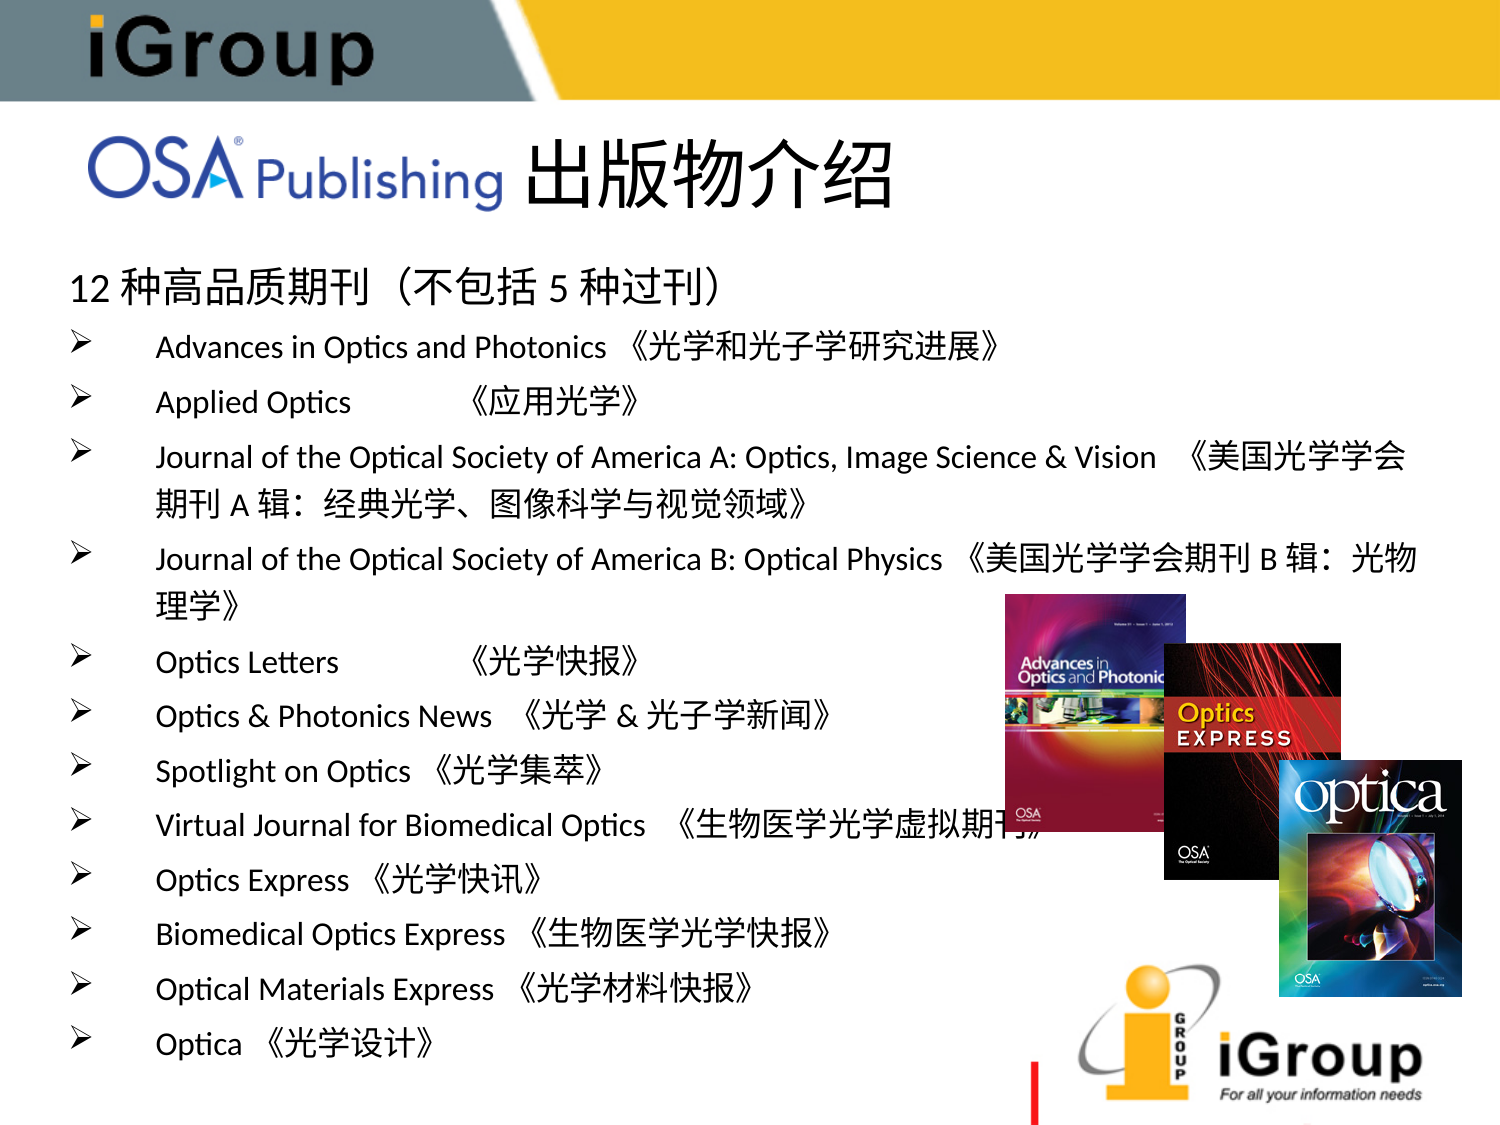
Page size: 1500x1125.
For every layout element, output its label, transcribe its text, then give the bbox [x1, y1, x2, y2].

picture [0, 0, 1500, 1125]
list 12种高品质期刊（不包括5种过刊） Advances in Optics and Photonics《光学和光子学研究进展》 Applied Optics 《应用光学》 Journal of the Optical Society of America A: Optics, Image Science & Vision 《美国光学学会期刊A辑：经典光学、图像科学与视觉领域》 Journal of the Optical Society of America B: Optical Physics《美国光学学会期刊B辑：光物理学》 Optics Letters 《光学快报》 Optics & Photonics News 《光学&光子学新闻》 Spotlight on Optics《光学集萃》 Virtual Journal for Biomedical Optics 《生物医学光学虚拟期刊》 Optics Express《光学快讯》 Biomedical Optics Express《生物医学光学快报》 Optical Materials Express《光学材料快报》 Optica《光学设计》 [53, 243, 1436, 1045]
title 出版物介绍 [419, 90, 998, 256]
